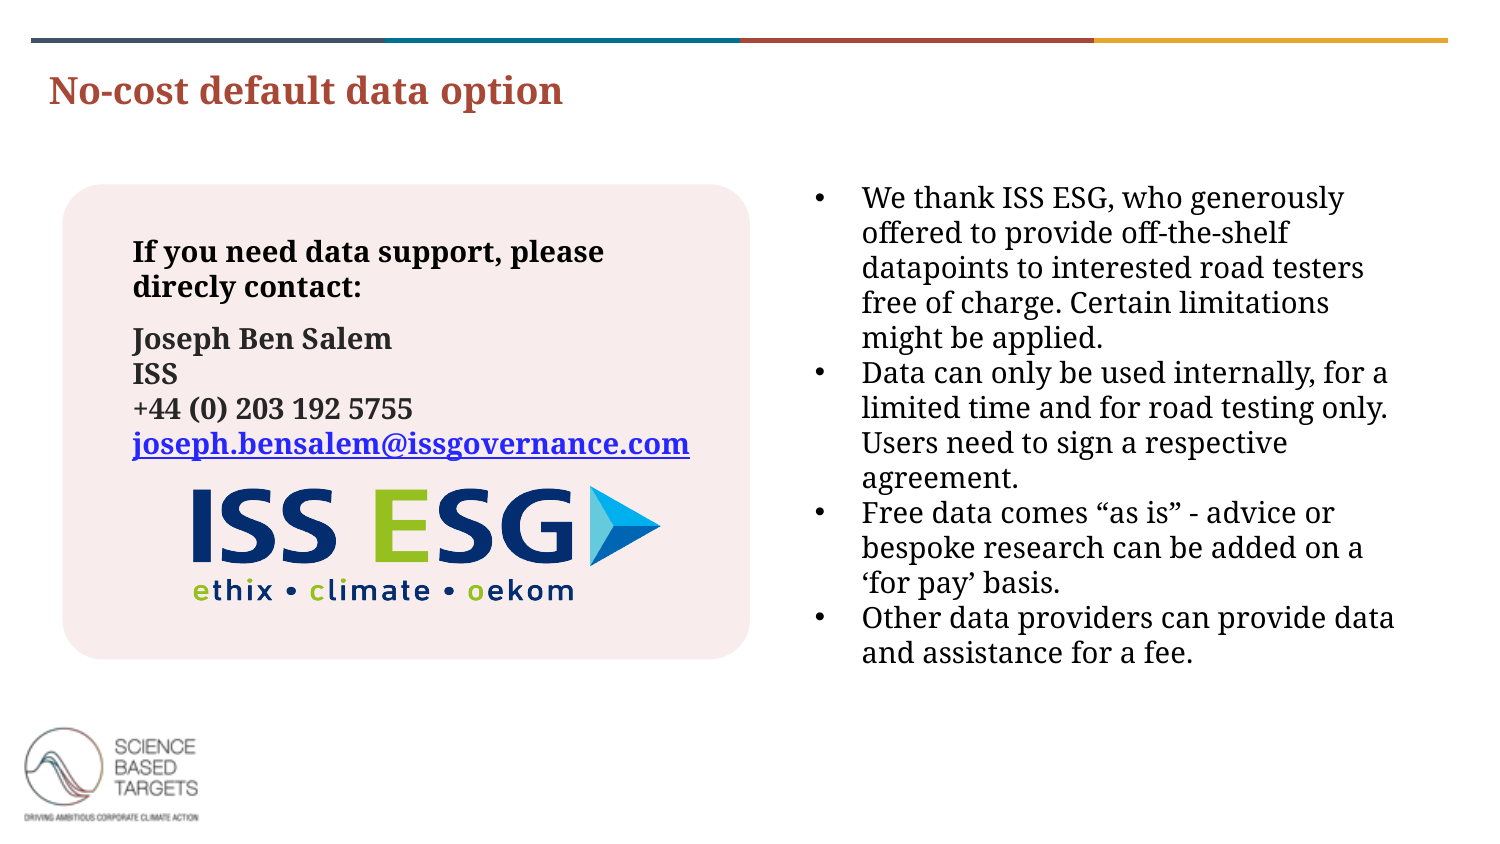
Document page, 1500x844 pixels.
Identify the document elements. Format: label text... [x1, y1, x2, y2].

text_box [60, 182, 753, 662]
text_box We thank ISS ESG, who generously offered to provide off-the-shelf datapoints to interested road testers free of charge. Certain limitations might be applied. Data can only be used internally, for a limited time and for road testing only. Users need to sign a respective agreement. Free data comes “as is” - advice or bespoke research can be added on a ‘for pay’ basis. Other data providers can provide data and assistance for a fee. [799, 172, 1413, 677]
picture [23, 725, 201, 823]
text_box No-cost default data option [37, 61, 1238, 118]
picture [162, 462, 686, 628]
text_box If you need data support, please direcly contact: Joseph Ben Salem ISS +44 (0) 203 192 5755 joseph.bensalem@issgovernance.com [117, 225, 730, 538]
